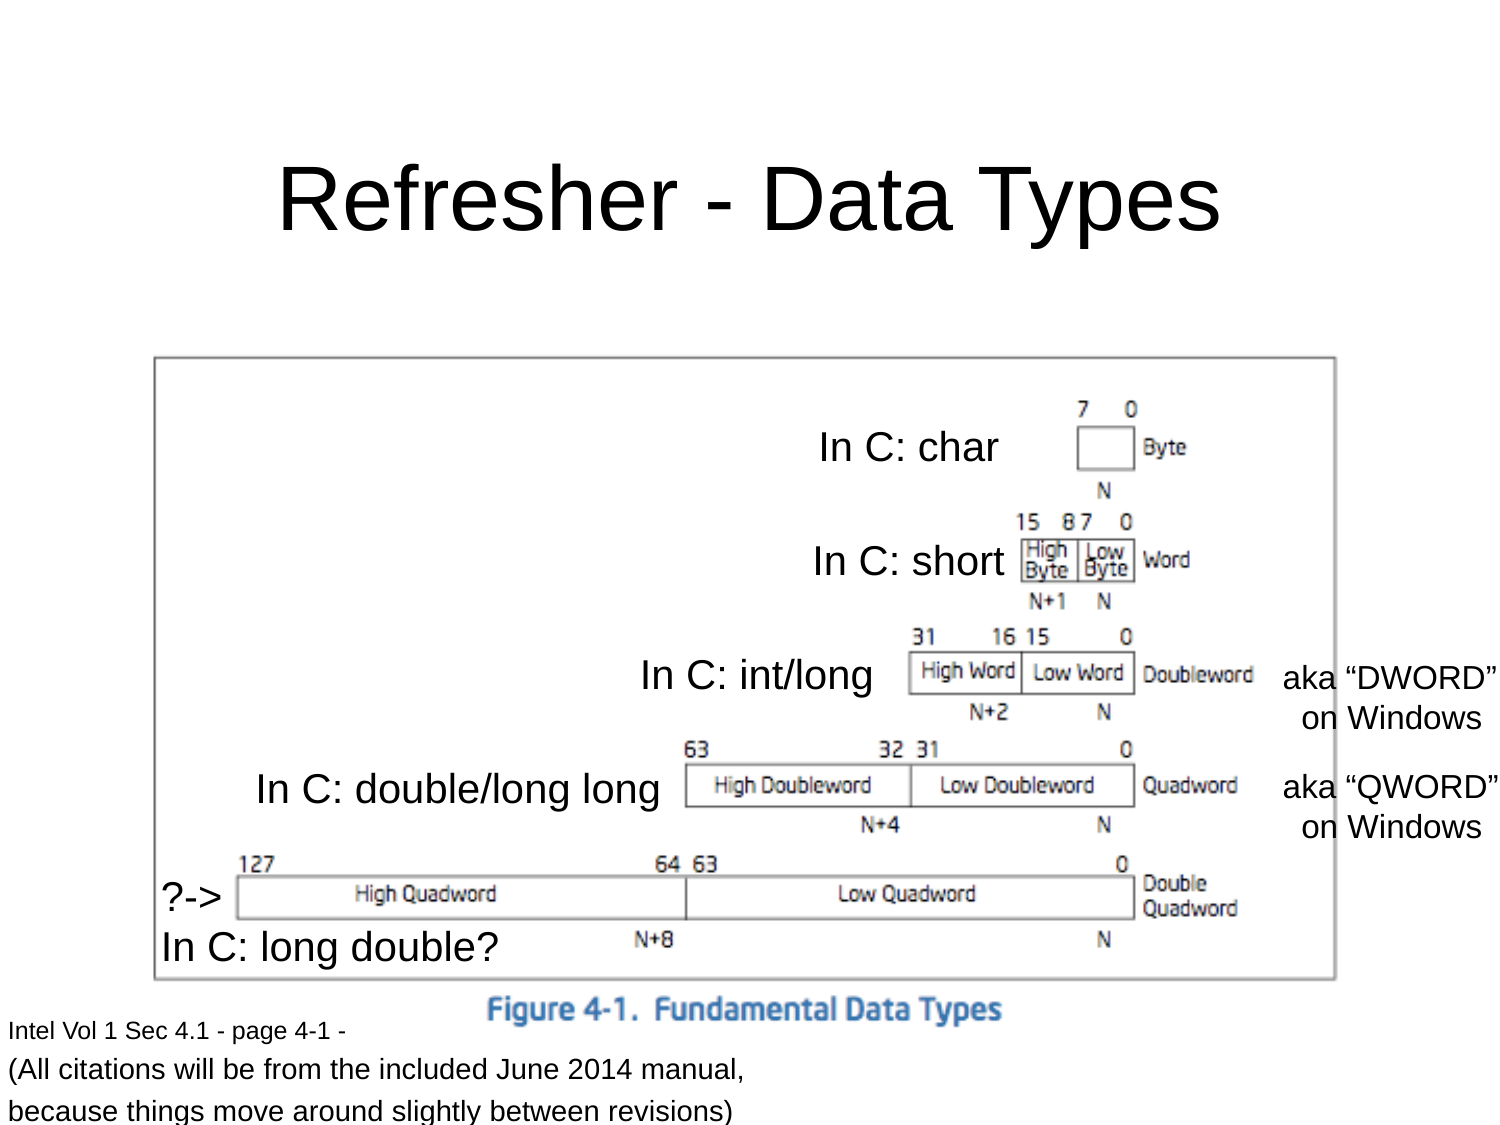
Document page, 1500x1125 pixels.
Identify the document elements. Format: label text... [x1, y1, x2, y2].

picture [149, 349, 1365, 1042]
text_box Refresher - Data Types [112, 138, 1388, 249]
text_box aka “DWORD” on Windows [1365, 648, 1500, 744]
text_box aka “QWORD” on Windows [1365, 757, 1500, 853]
text_box Intel Vol 1 Sec 4.1 - page 4-1 - (All citations will be from the included June 2014 manual, because things move around slightly between revisions) [0, 1006, 1344, 1125]
